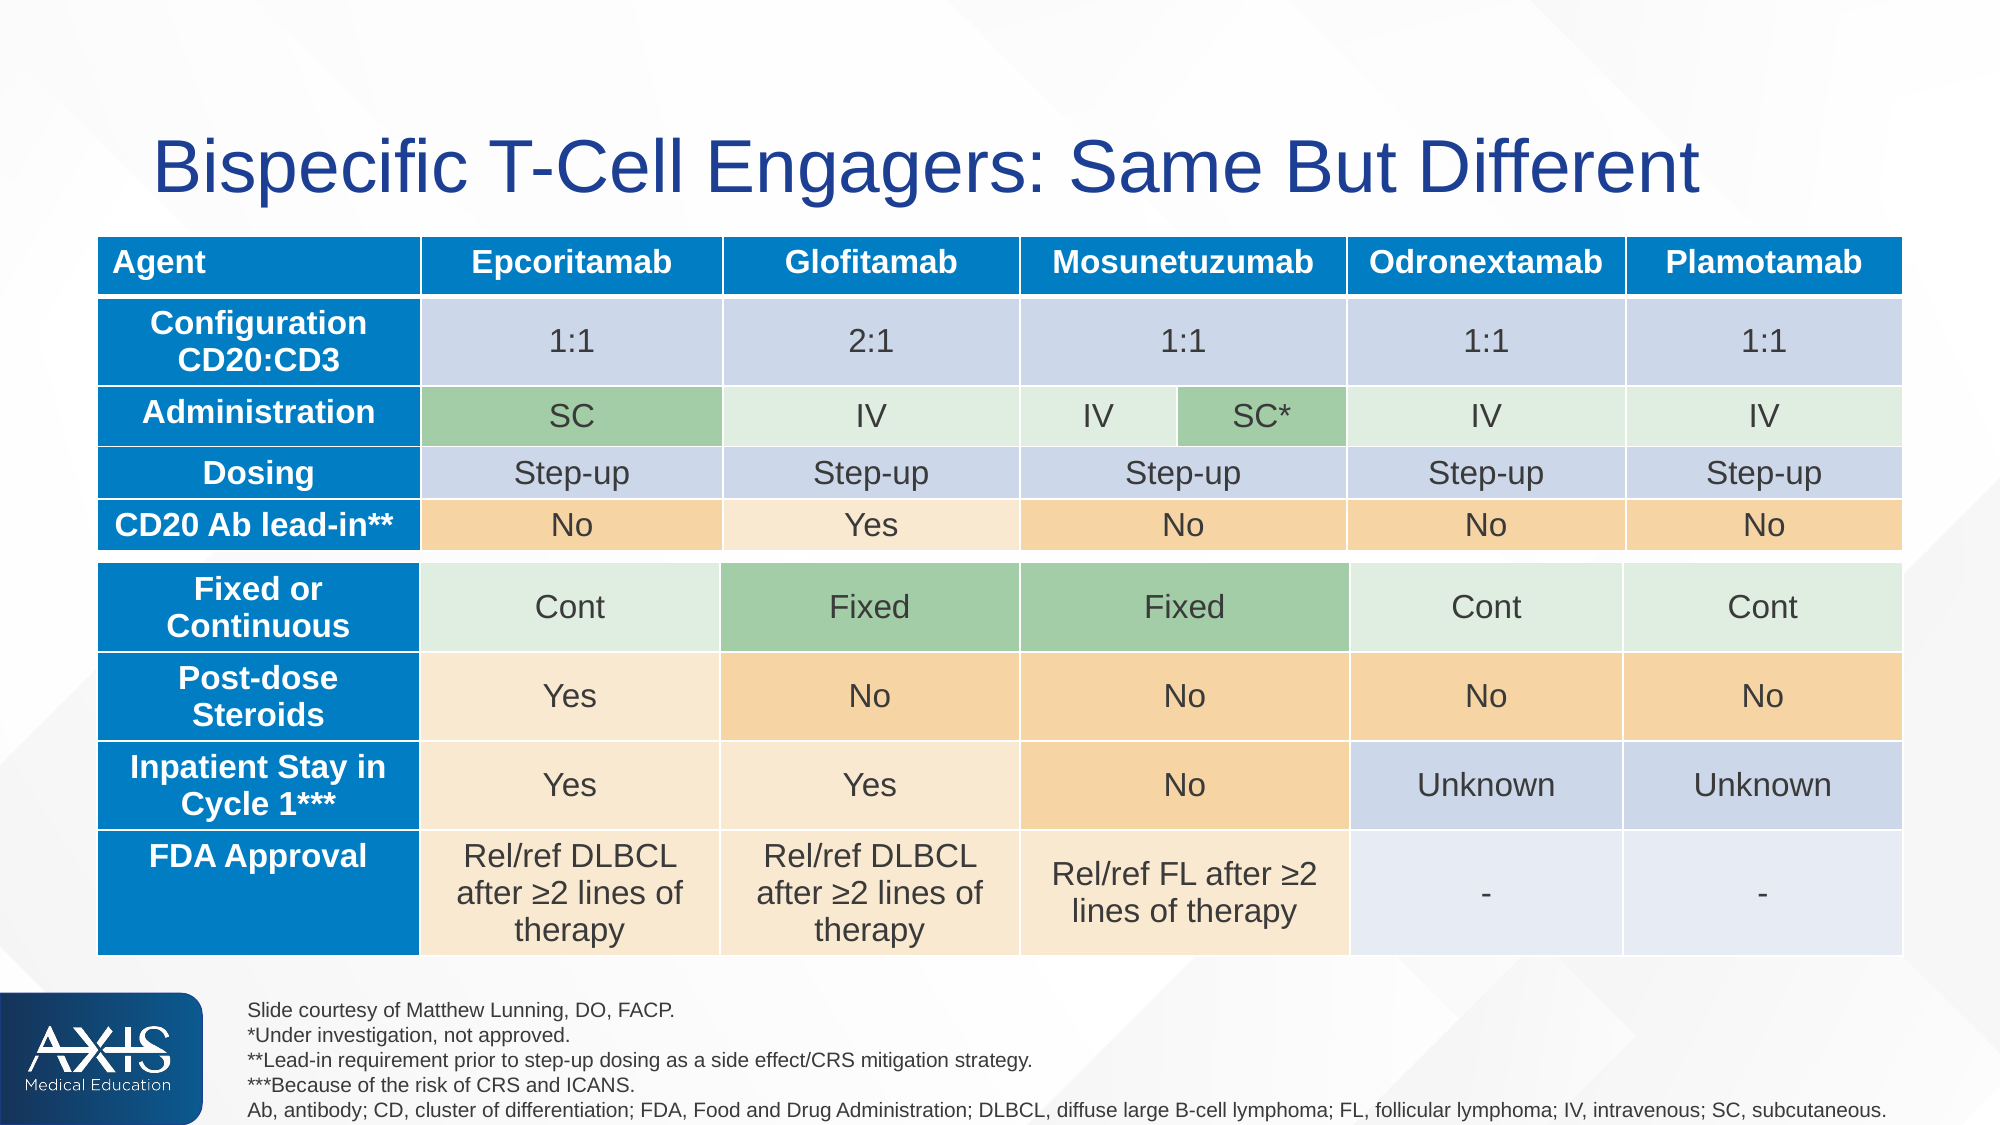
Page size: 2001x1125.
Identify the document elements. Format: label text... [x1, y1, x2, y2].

table_cell Configuration CD20:CD3 [98, 299, 420, 385]
table_cell Step-up [724, 447, 1019, 498]
table_cell Unknown [1624, 742, 1902, 829]
table_cell Rel/ref DLBCL after ≥2 lines of therapy [421, 831, 719, 955]
table_cell No [1348, 500, 1625, 550]
table_cell 1:1 [422, 299, 722, 385]
table_cell - [1624, 831, 1902, 955]
table_cell Yes [421, 653, 719, 740]
table_cell 1:1 [1021, 299, 1346, 385]
title Bispecific T-Cell Engagers: Same But Different [137, 59, 1863, 235]
table_cell Rel/ref FL after ≥2 lines of therapy [1021, 831, 1349, 955]
table_cell No [1624, 653, 1902, 740]
table_cell IV [1021, 387, 1176, 446]
table_cell SC* [1178, 387, 1346, 446]
table_cell Yes [421, 742, 719, 829]
table_cell IV [1348, 387, 1625, 446]
table_cell IV [724, 387, 1019, 446]
table_cell Administration [98, 387, 420, 446]
table_cell Step-up [1021, 447, 1346, 498]
table_header Plamotamab [1627, 237, 1902, 294]
table_cell Inpatient Stay in Cycle 1*** [98, 742, 419, 829]
table_cell No [1351, 653, 1622, 740]
table_cell No [1021, 742, 1349, 829]
table_header Cont [421, 563, 719, 651]
table_header Fixed [1021, 563, 1349, 651]
table_cell 2:1 [724, 299, 1019, 385]
table_cell Step-up [422, 447, 722, 498]
table_cell Unknown [1351, 742, 1622, 829]
table_cell CD20 Ab lead-in** [98, 500, 420, 550]
table_cell SC [422, 387, 722, 446]
table_cell Dosing [98, 447, 420, 498]
picture [24, 1001, 174, 1117]
table_cell No [1627, 500, 1902, 550]
table_cell Step-up [1348, 447, 1625, 498]
table_cell IV [1627, 387, 1902, 446]
table_cell No [721, 653, 1019, 740]
table_cell No [1021, 500, 1346, 550]
table_header Mosunetuzumab [1021, 237, 1346, 294]
table_header Cont [1351, 563, 1622, 651]
table_cell Yes [721, 742, 1019, 829]
table_header Epcoritamab [422, 237, 722, 294]
table_header Glofitamab [724, 237, 1019, 294]
table_cell 1:1 [1627, 299, 1902, 385]
table_cell No [422, 500, 722, 550]
table_header Fixed [721, 563, 1019, 651]
table_header Fixed or Continuous [98, 563, 419, 651]
table_cell Rel/ref DLBCL after ≥2 lines of therapy [721, 831, 1019, 955]
footer Slide courtesy of Matthew Lunning, DO, FACP. *Under investigation, not approved. **Lead-in requirement prior to step-up dosing as a side effect/CRS mitigation strategy. ***Because of the risk of CRS and ICANS. Ab, antibody; CD, cluster of differentiation; FDA, Food and Drug Administration; DLBCL, diffuse large B-cell lymphoma; FL, follicular lymphoma; IV, intravenous; SC, subcutaneous. [232, 993, 1980, 1125]
table_header Agent [98, 237, 420, 294]
table_header Odronextamab [1348, 237, 1625, 294]
table_cell FDA Approval [98, 831, 419, 955]
table_cell No [1021, 653, 1349, 740]
table_cell Step-up [1627, 447, 1902, 498]
table_cell Post-dose Steroids [98, 653, 419, 740]
table_cell 1:1 [1348, 299, 1625, 385]
table_header Cont [1624, 563, 1902, 651]
table_cell Yes [724, 500, 1019, 550]
table_cell - [1351, 831, 1622, 955]
